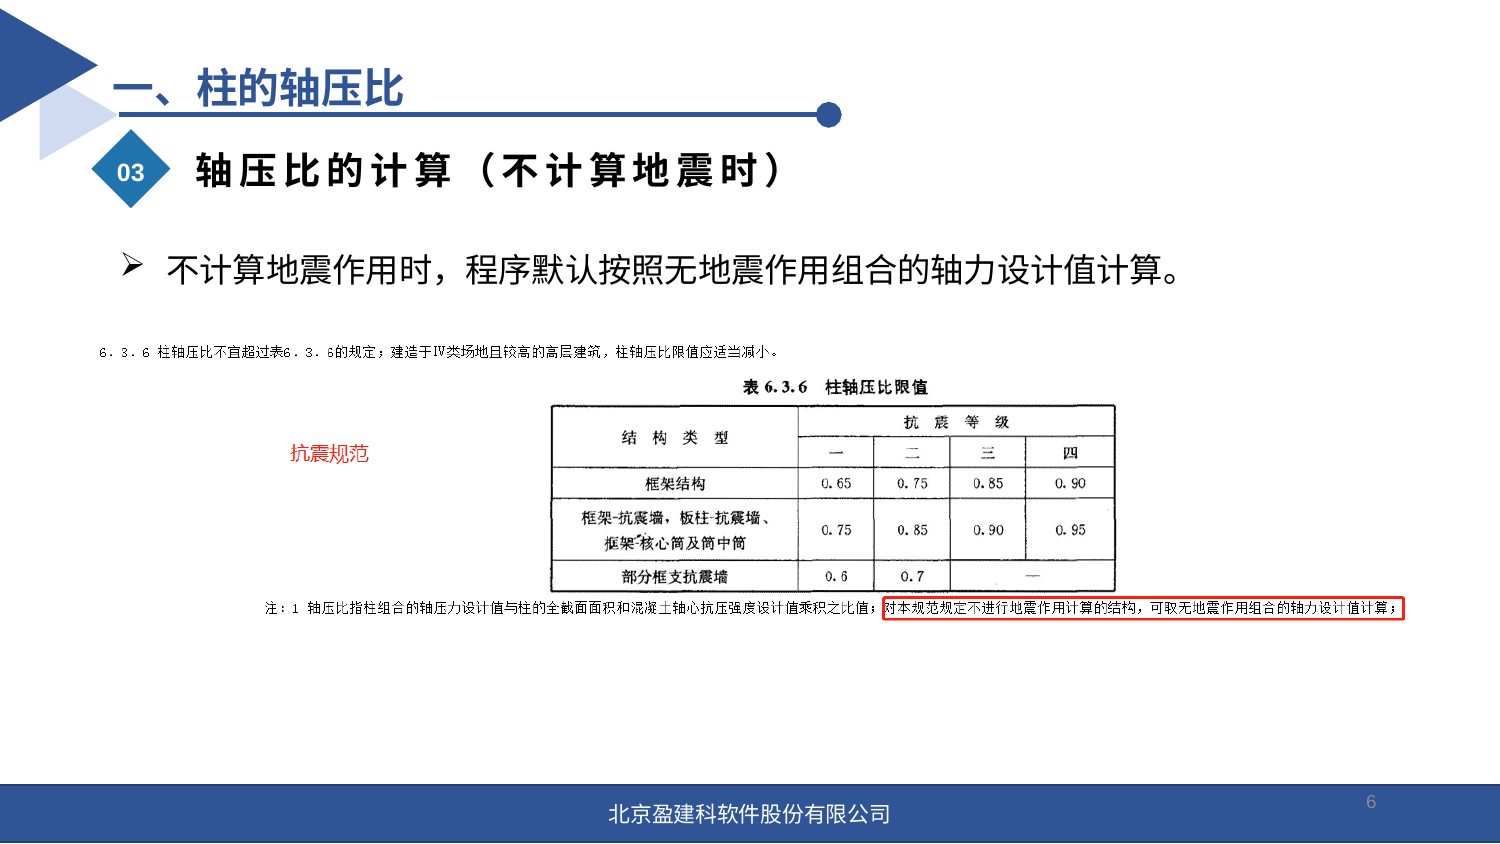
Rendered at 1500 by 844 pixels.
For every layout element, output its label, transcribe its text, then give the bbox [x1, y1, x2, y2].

slide_number 6 [1059, 781, 1392, 821]
text_box 不计算地震作用时，程序默认按照无地震作用组合的轴力设计值计算。 [108, 240, 1226, 339]
text_box 03 [89, 127, 172, 210]
text_box [0, 7, 100, 124]
text_box [38, 84, 119, 163]
text_box 一、柱的轴压比 [97, 45, 1264, 120]
text_box [93, 140, 1050, 220]
picture [93, 339, 1415, 621]
text_box 轴压比的计算（不计算地震时） [184, 140, 829, 192]
